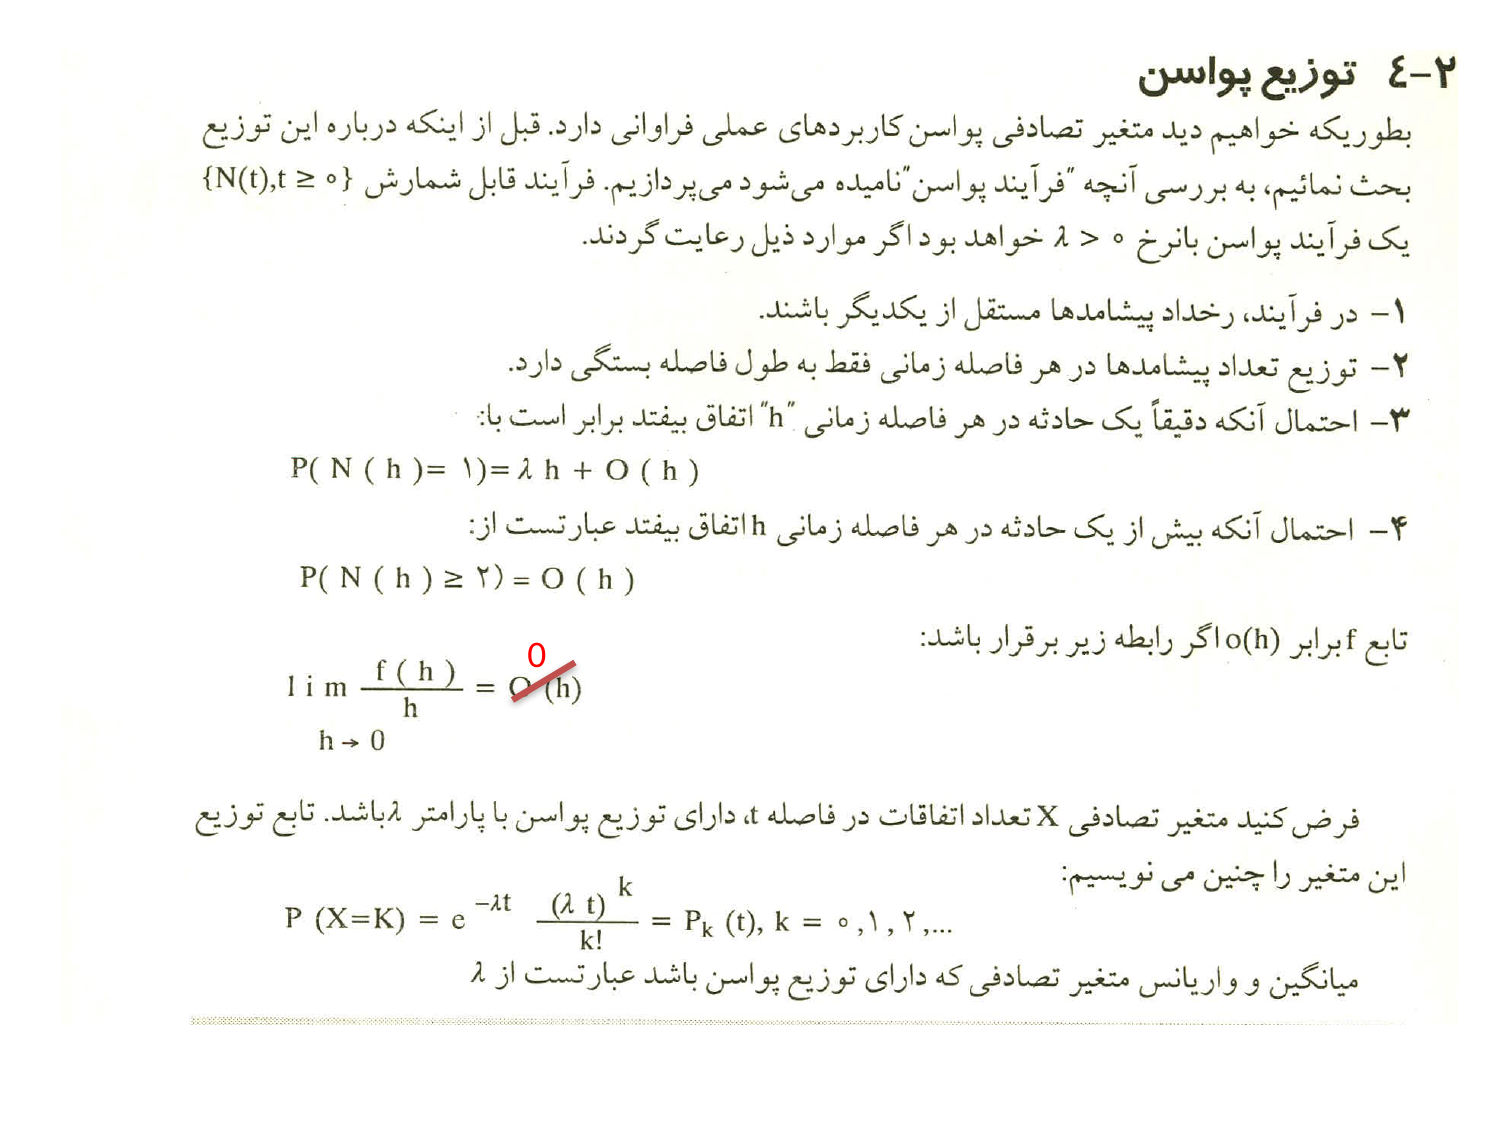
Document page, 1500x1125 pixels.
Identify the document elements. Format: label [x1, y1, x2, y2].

text_box [512, 662, 576, 701]
picture [62, 49, 1458, 1026]
